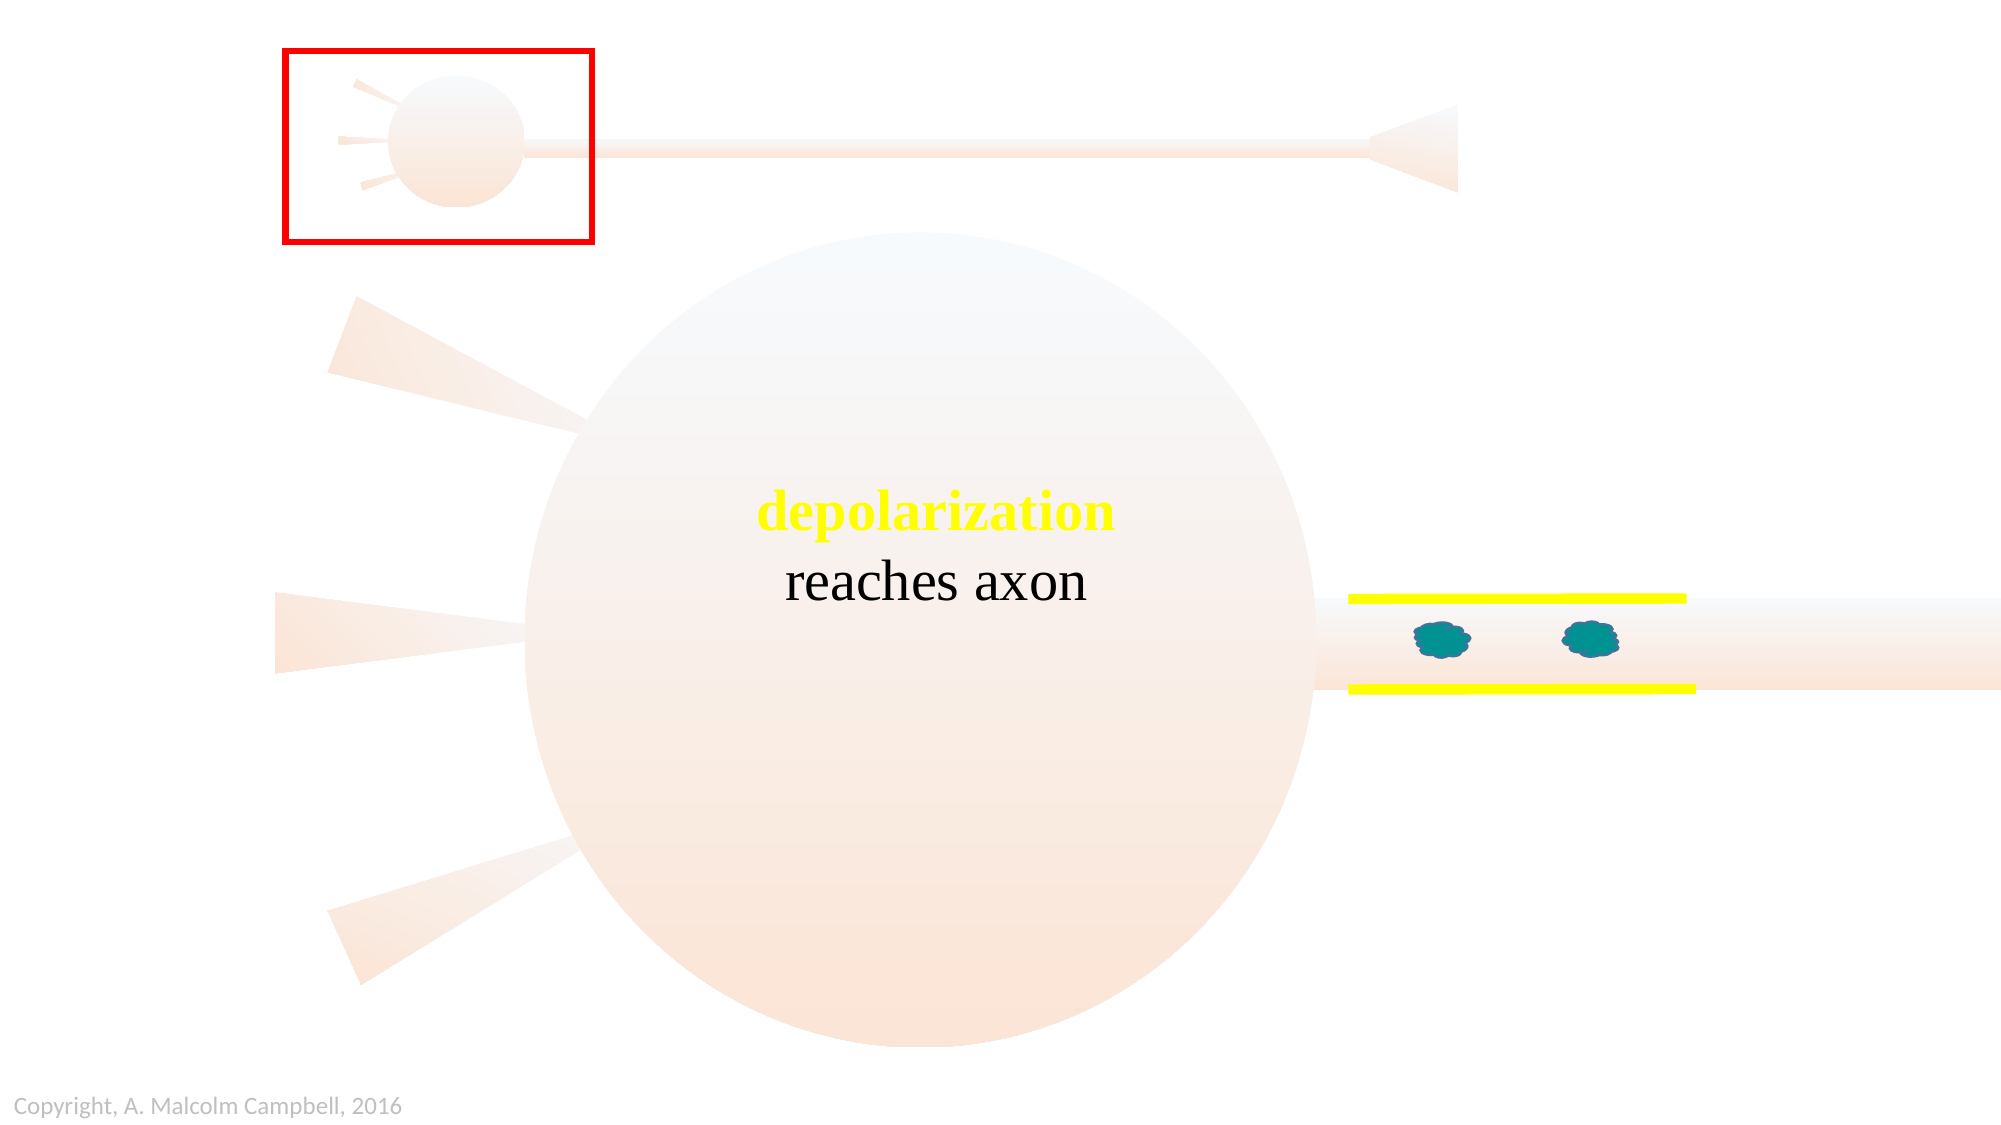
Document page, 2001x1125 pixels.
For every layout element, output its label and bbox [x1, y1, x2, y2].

text_box [0, 1082, 419, 1125]
text_box [274, 231, 2000, 1049]
text_box [284, 50, 1459, 243]
